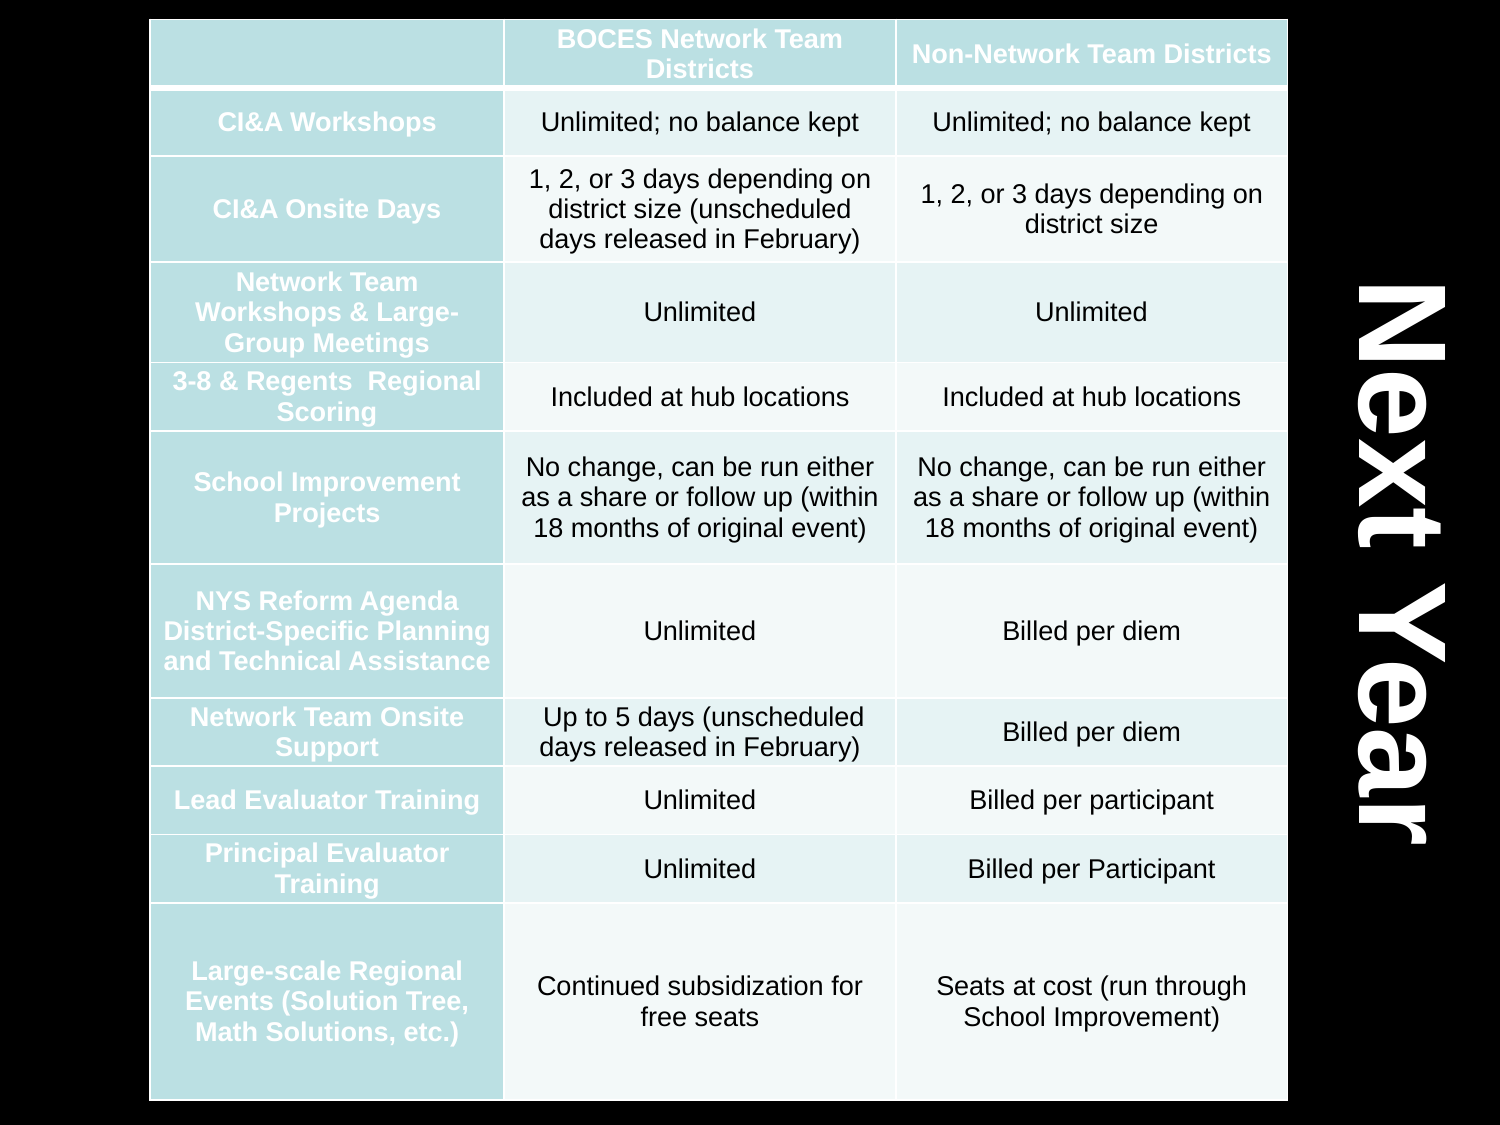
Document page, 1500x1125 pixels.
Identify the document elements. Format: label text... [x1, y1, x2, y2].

table_cell Billed per Participant [897, 835, 1287, 902]
table_cell NYS Reform Agenda District-Specific Planning and Technical Assistance [151, 565, 503, 697]
table_header [151, 20, 503, 85]
table_cell No change, can be run either as a share or follow up (within 18 months of original event) [897, 432, 1287, 563]
table_cell Billed per diem [897, 699, 1287, 765]
table_cell Unlimited; no balance kept [505, 91, 895, 155]
table_cell Continued subsidization for free seats [505, 904, 895, 1099]
table_cell Large-scale Regional Events (Solution Tree, Math Solutions, etc.) [151, 904, 503, 1099]
table_cell CI&A Onsite Days [151, 157, 503, 261]
table_cell Billed per diem [897, 565, 1287, 697]
table_cell Included at hub locations [897, 363, 1287, 430]
table_cell Seats at cost (run through School Improvement) [897, 904, 1287, 1099]
table_cell Unlimited [897, 263, 1287, 362]
table_cell Included at hub locations [505, 363, 895, 430]
table_header Non-Network Team Districts [897, 20, 1287, 85]
table_cell School Improvement Projects [151, 432, 503, 563]
table_cell Network Team Onsite Support [151, 699, 503, 765]
table_cell 1, 2, or 3 days depending on district size (unscheduled days released in February) [505, 157, 895, 261]
table_cell Network Team Workshops & Large-Group Meetings [151, 263, 503, 362]
table_cell Unlimited [505, 767, 895, 834]
table_header BOCES Network Team Districts [505, 20, 895, 85]
table_cell 3-8 & Regents Regional Scoring [151, 363, 503, 430]
table_cell 1, 2, or 3 days depending on district size [897, 157, 1287, 261]
table_cell Unlimited; no balance kept [897, 91, 1287, 155]
table_cell Unlimited [505, 835, 895, 902]
table_cell Lead Evaluator Training [151, 767, 503, 834]
table_cell Up to 5 days (unscheduled days released in February) [505, 699, 895, 765]
table_cell No change, can be run either as a share or follow up (within 18 months of original event) [505, 432, 895, 563]
table_cell Billed per participant [897, 767, 1287, 834]
table_cell Unlimited [505, 263, 895, 362]
table_cell Unlimited [505, 565, 895, 697]
table_cell CI&A Workshops [151, 91, 503, 155]
text_box Next Year [1337, 0, 1483, 1125]
table_cell Principal Evaluator Training [151, 835, 503, 902]
